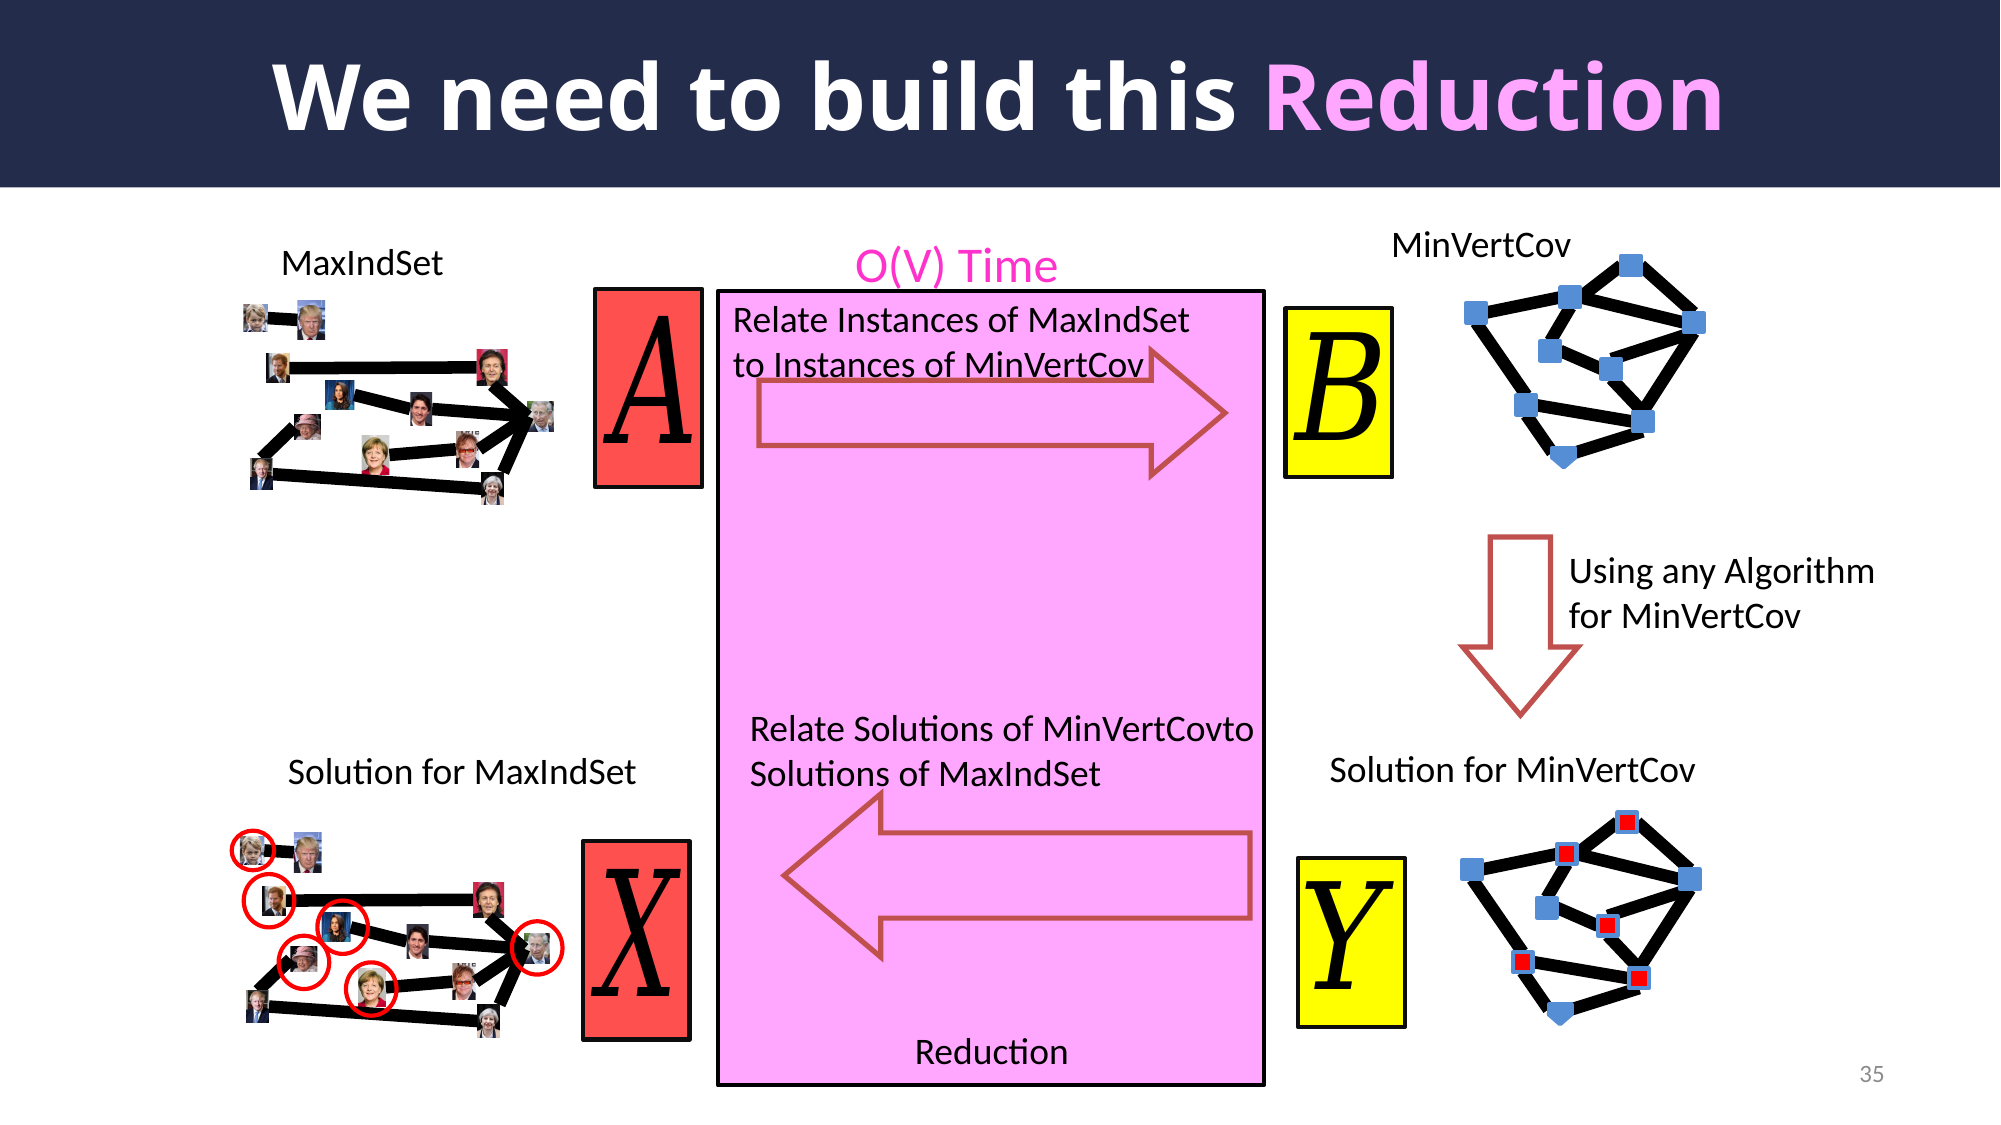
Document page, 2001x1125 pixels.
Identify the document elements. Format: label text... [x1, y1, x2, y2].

text_box [759, 393, 1225, 476]
text_box [716, 289, 1266, 1087]
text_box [1462, 812, 1701, 1025]
text_box Relate Instances of MaxIndSet to Instances of MinVertCov [718, 287, 1288, 393]
text_box Solution for MinVertCov [1314, 737, 1712, 798]
slide_number 35 [1433, 1042, 1900, 1103]
text_box Solution for MaxIndSet [273, 739, 653, 800]
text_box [231, 830, 563, 1038]
text_box Using any Algorithm for MinVertCov [1554, 538, 1918, 643]
text_box Reduction [900, 1019, 1084, 1080]
text_box [1462, 537, 1578, 716]
text_box O(V) Time [840, 224, 1074, 300]
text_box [243, 299, 554, 506]
text_box MaxIndSet [266, 230, 459, 290]
text_box [784, 793, 1251, 957]
text_box MinVertCov [1376, 212, 1587, 273]
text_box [1465, 255, 1704, 468]
title We need to build this Reduction [99, 24, 1900, 163]
